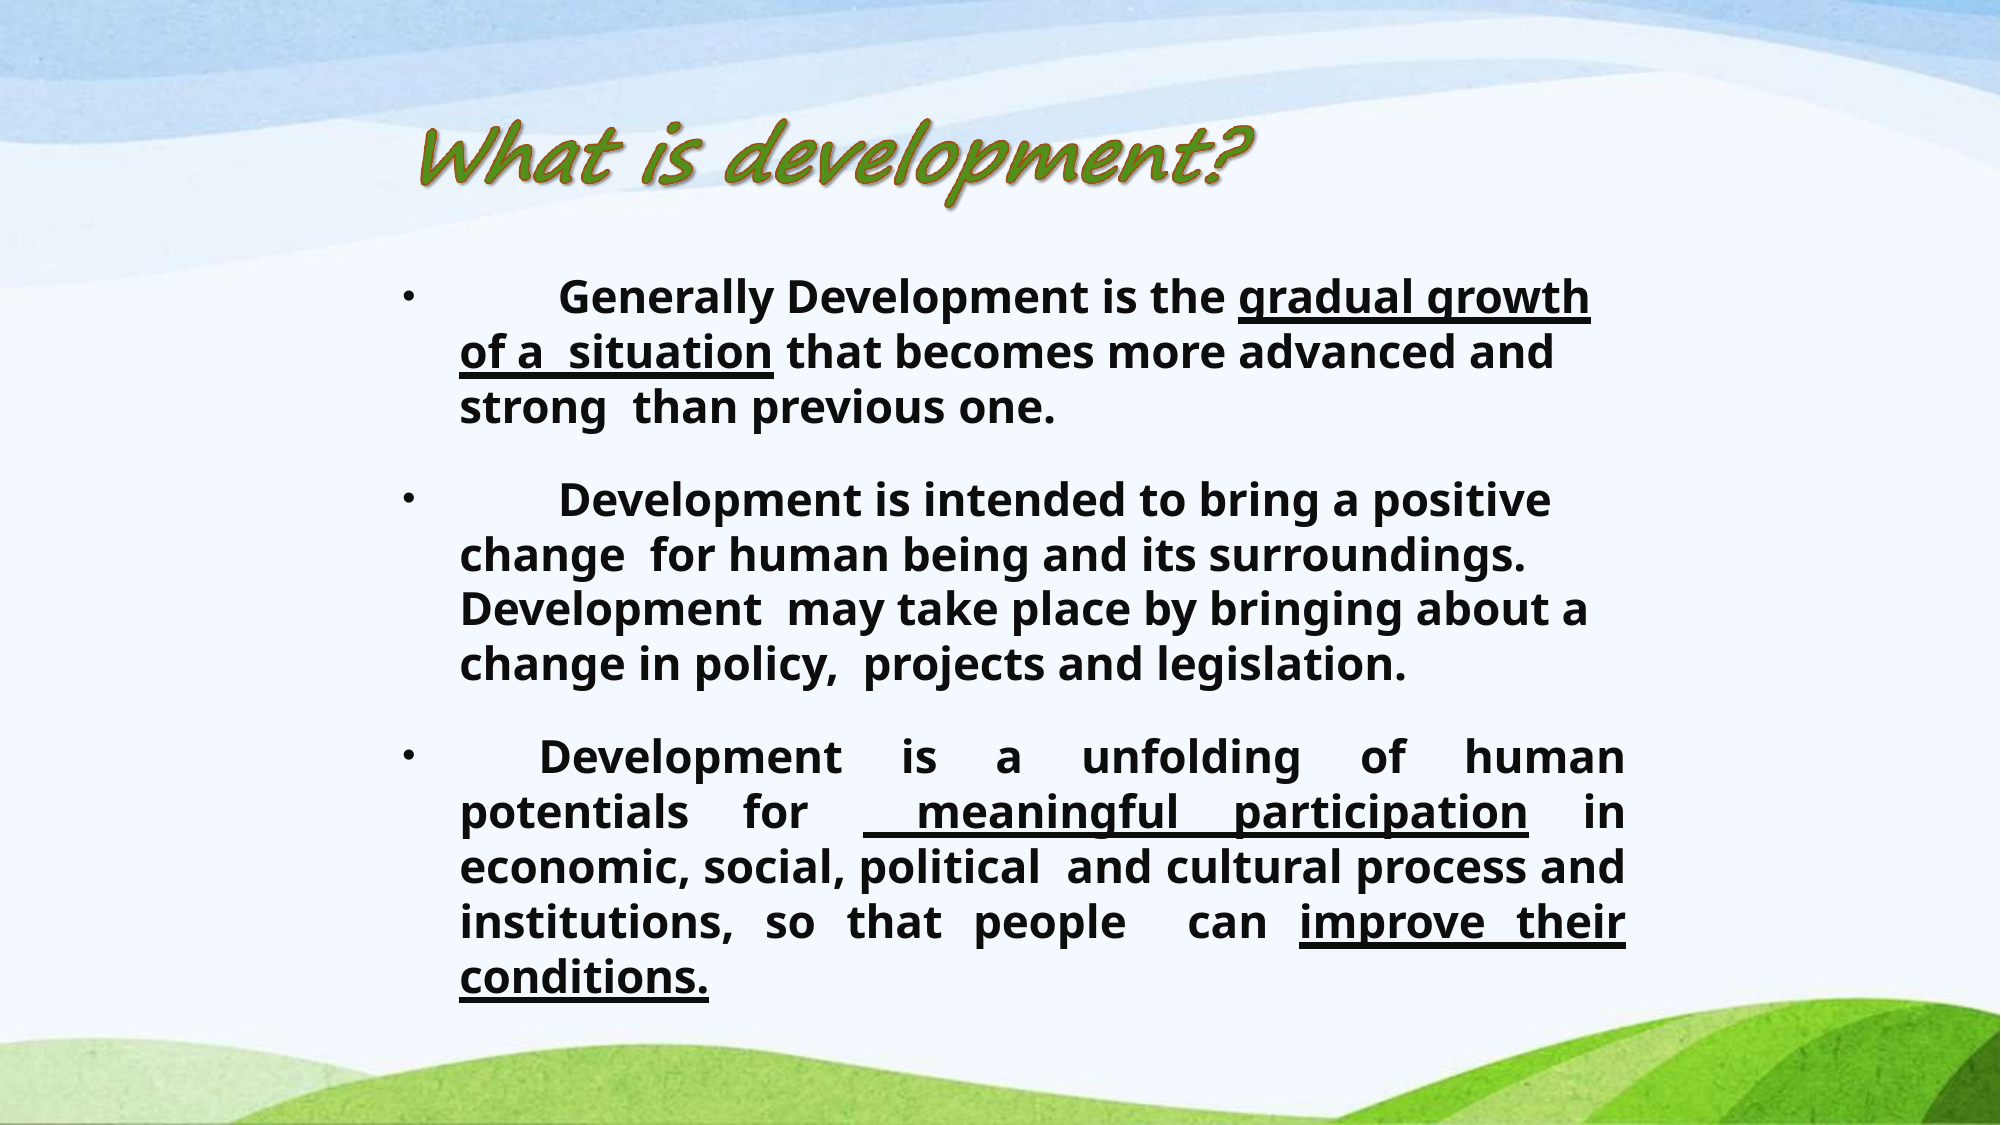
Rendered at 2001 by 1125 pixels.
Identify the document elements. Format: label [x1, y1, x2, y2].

text_box [0, 0, 2000, 1125]
